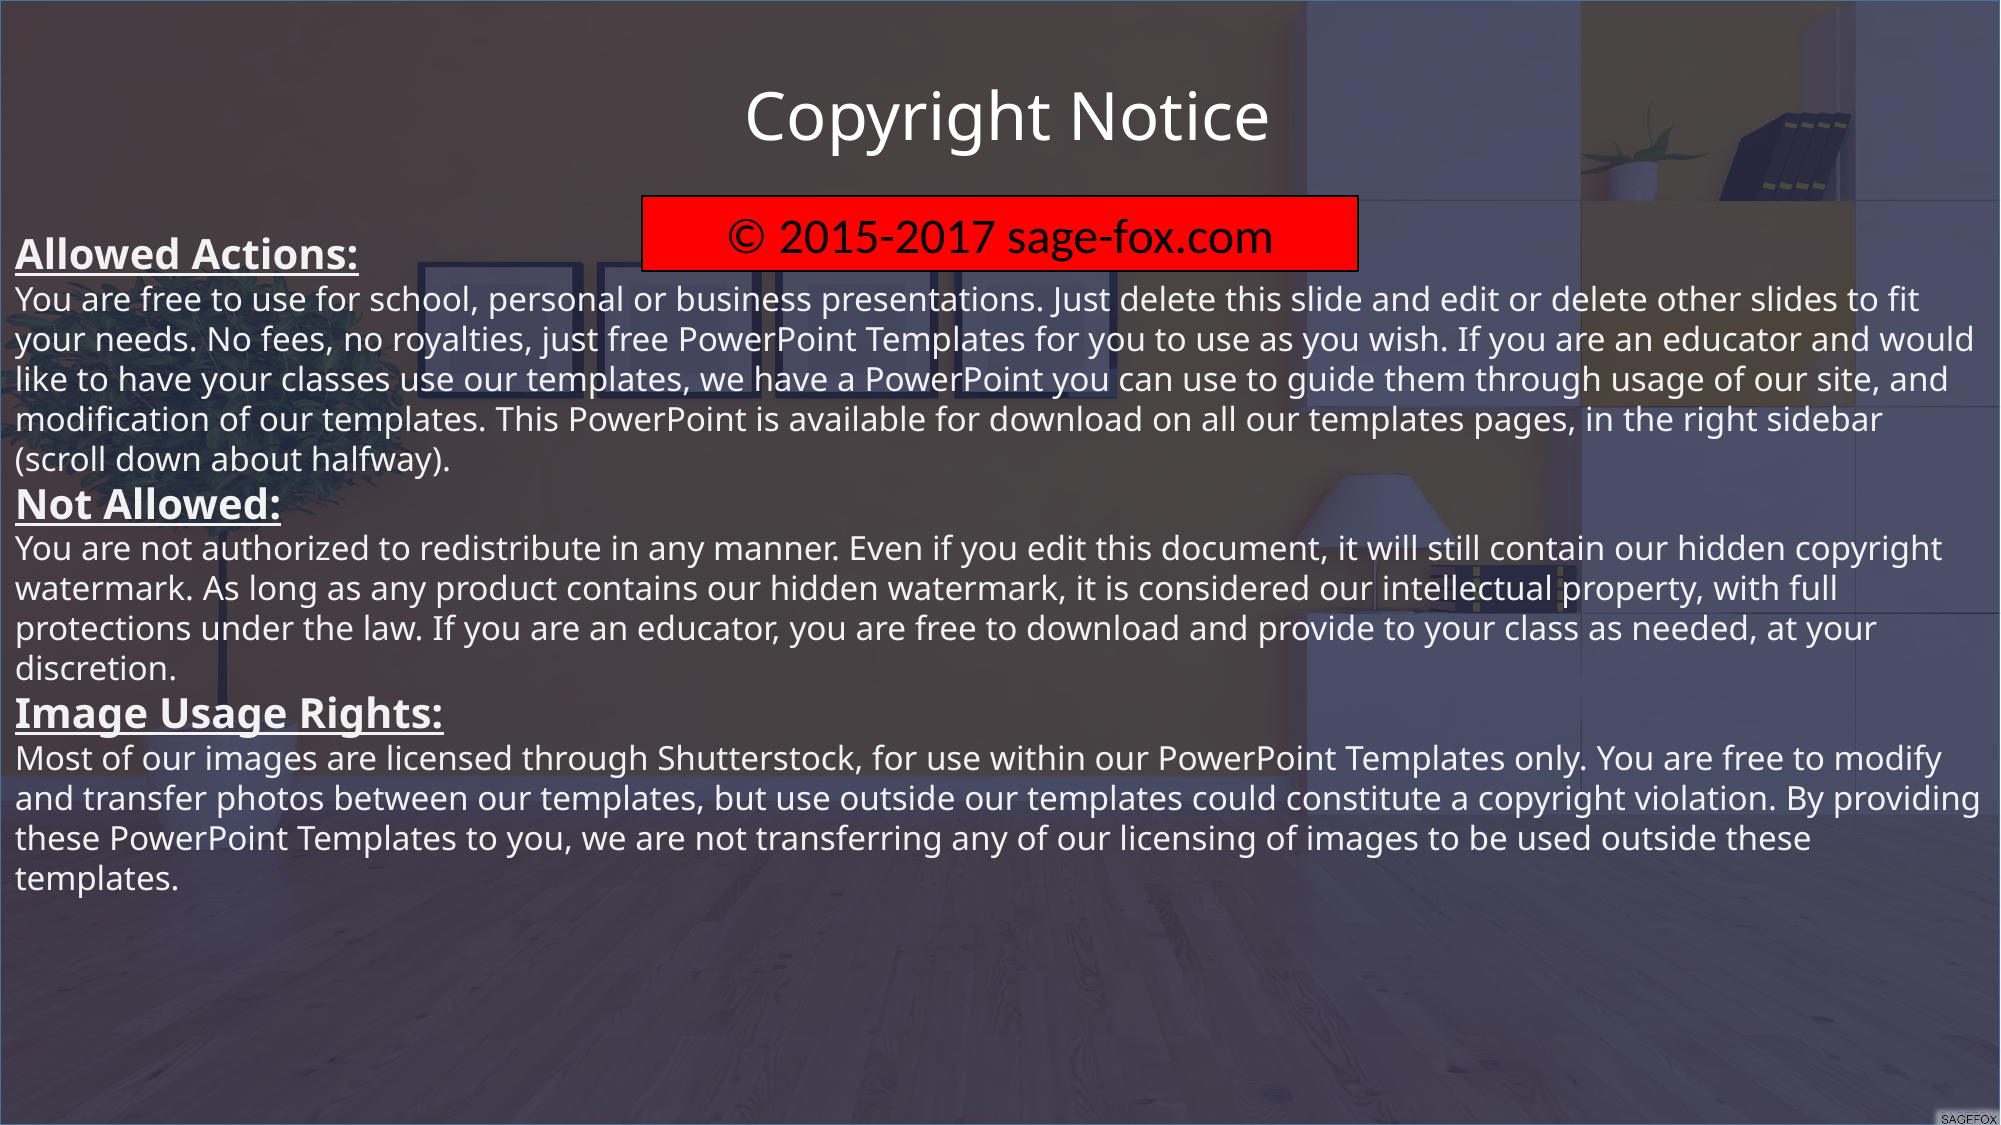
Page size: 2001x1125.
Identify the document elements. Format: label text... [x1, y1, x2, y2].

text_box © 2015-2017 sage-fox.com [641, 196, 1358, 272]
title Copyright Notice [493, 60, 1524, 178]
picture [1938, 1114, 1999, 1125]
text_box Allowed Actions: You are free to use for school, personal or business presentations. Just delete this slide and edit or delete other slides to fit your needs. No fees, no royalties, just free PowerPoint Templates for you to use as you wish. If you are an educator and would like to have your classes use our templates, we have a PowerPoint you can use to guide them through usage of our site, and modification of our templates. This PowerPoint is available for download on all our templates pages, in the right sidebar (scroll down about halfway). Not Allowed: You are not authorized to redistribute in any manner. Even if you edit this document, it will still contain our hidden copyright watermark. As long as any product contains our hidden watermark, it is considered our intellectual property, with full protections under the law. If you are an educator, you are free to download and provide to your class as needed, at your discretion. Image Usage Rights: Most of our images are licensed through Shutterstock, for use within our PowerPoint Templates only. You are free to modify and transfer photos between our templates, but use outside our templates could constitute a copyright violation. By providing these PowerPoint Templates to you, we are not transferring any of our licensing of images to be used outside these templates. [0, 0, 2000, 1125]
